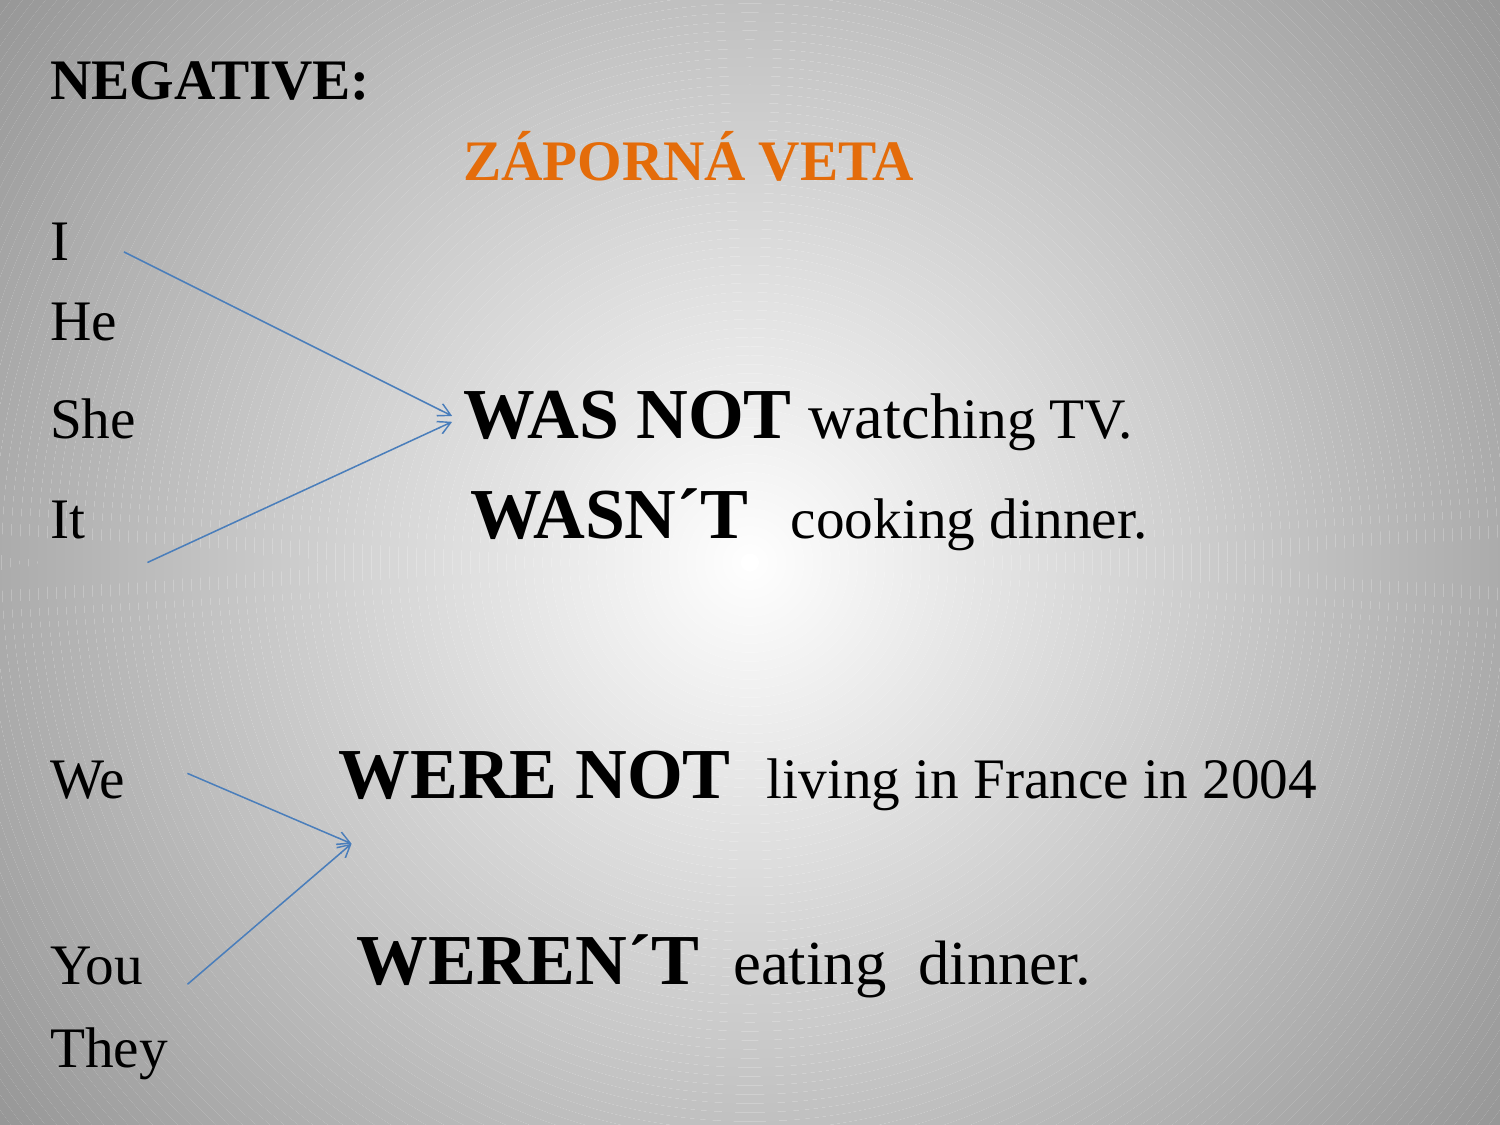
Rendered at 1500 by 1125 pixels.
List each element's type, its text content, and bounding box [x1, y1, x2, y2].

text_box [187, 773, 352, 843]
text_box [123, 251, 453, 417]
list Negative: ZÁPORNÁ VETA I He She was NOT watching TV. It wasN´T cooking dinner. We were NOT living in France in 2004 You weren´t eating dinner. They [35, 35, 1477, 1090]
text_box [147, 421, 453, 563]
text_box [187, 843, 352, 985]
